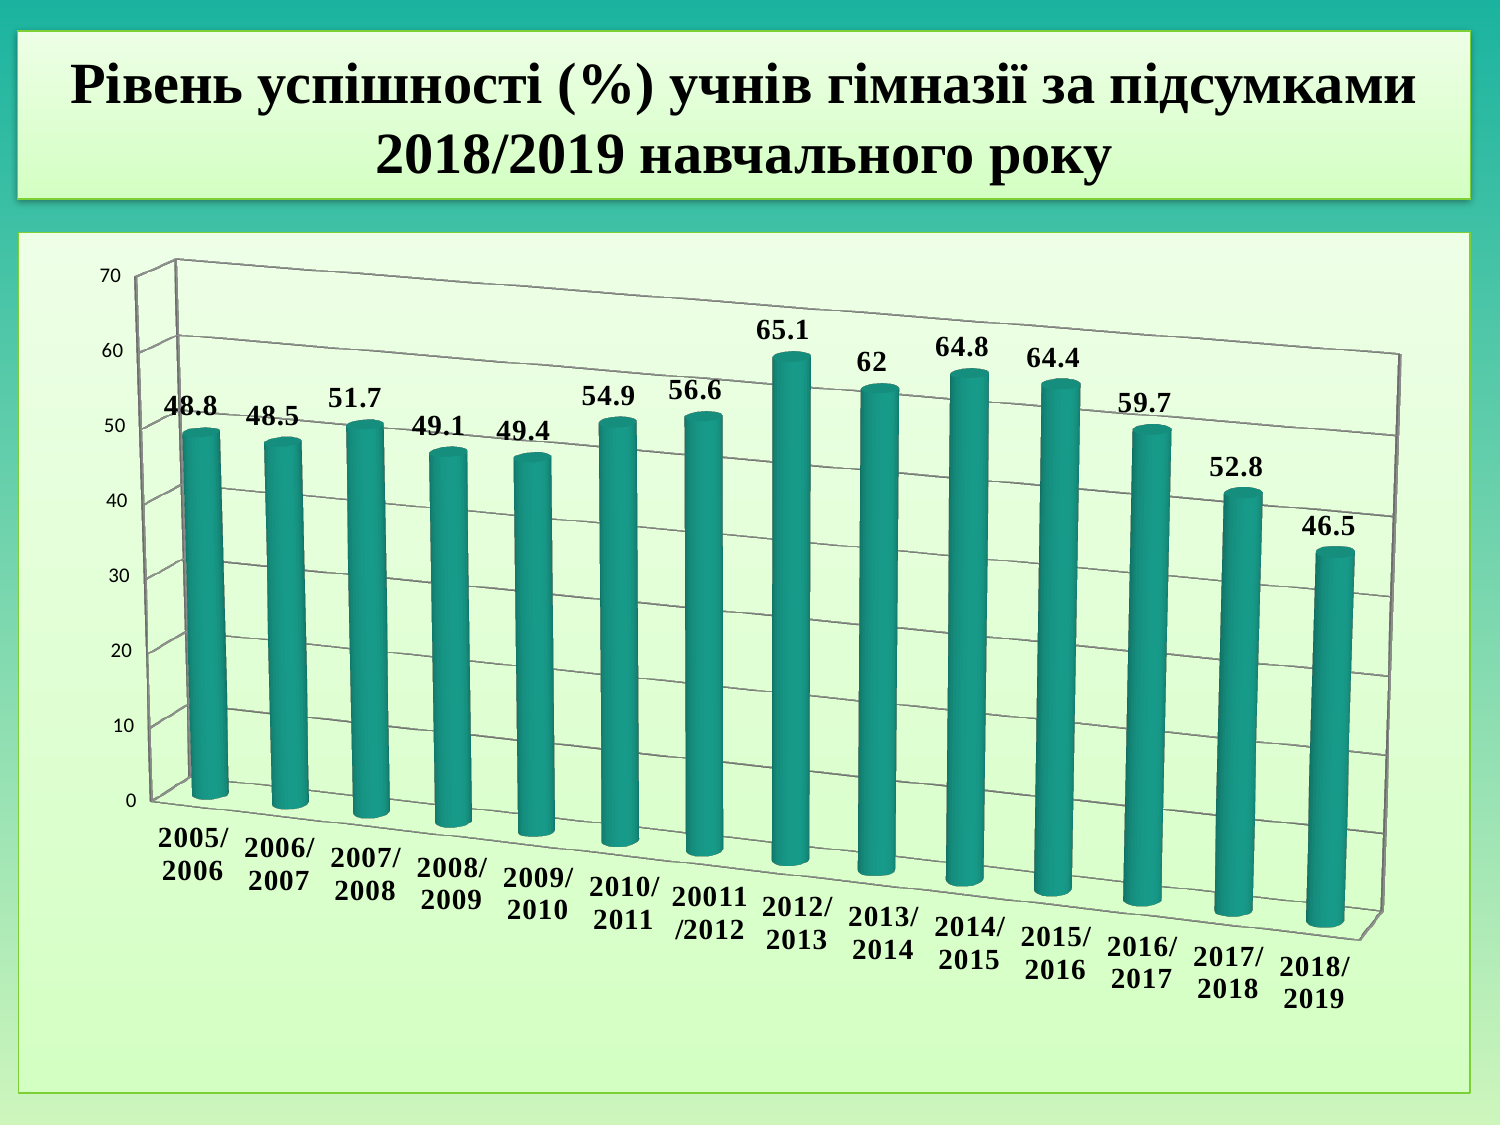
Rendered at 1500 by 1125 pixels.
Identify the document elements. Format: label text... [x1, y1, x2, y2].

title Рівень успішності (%) учнів гімназії за підсумками 2018/2019 навчального року [17, 30, 1471, 200]
chart [17, 231, 1472, 1095]
